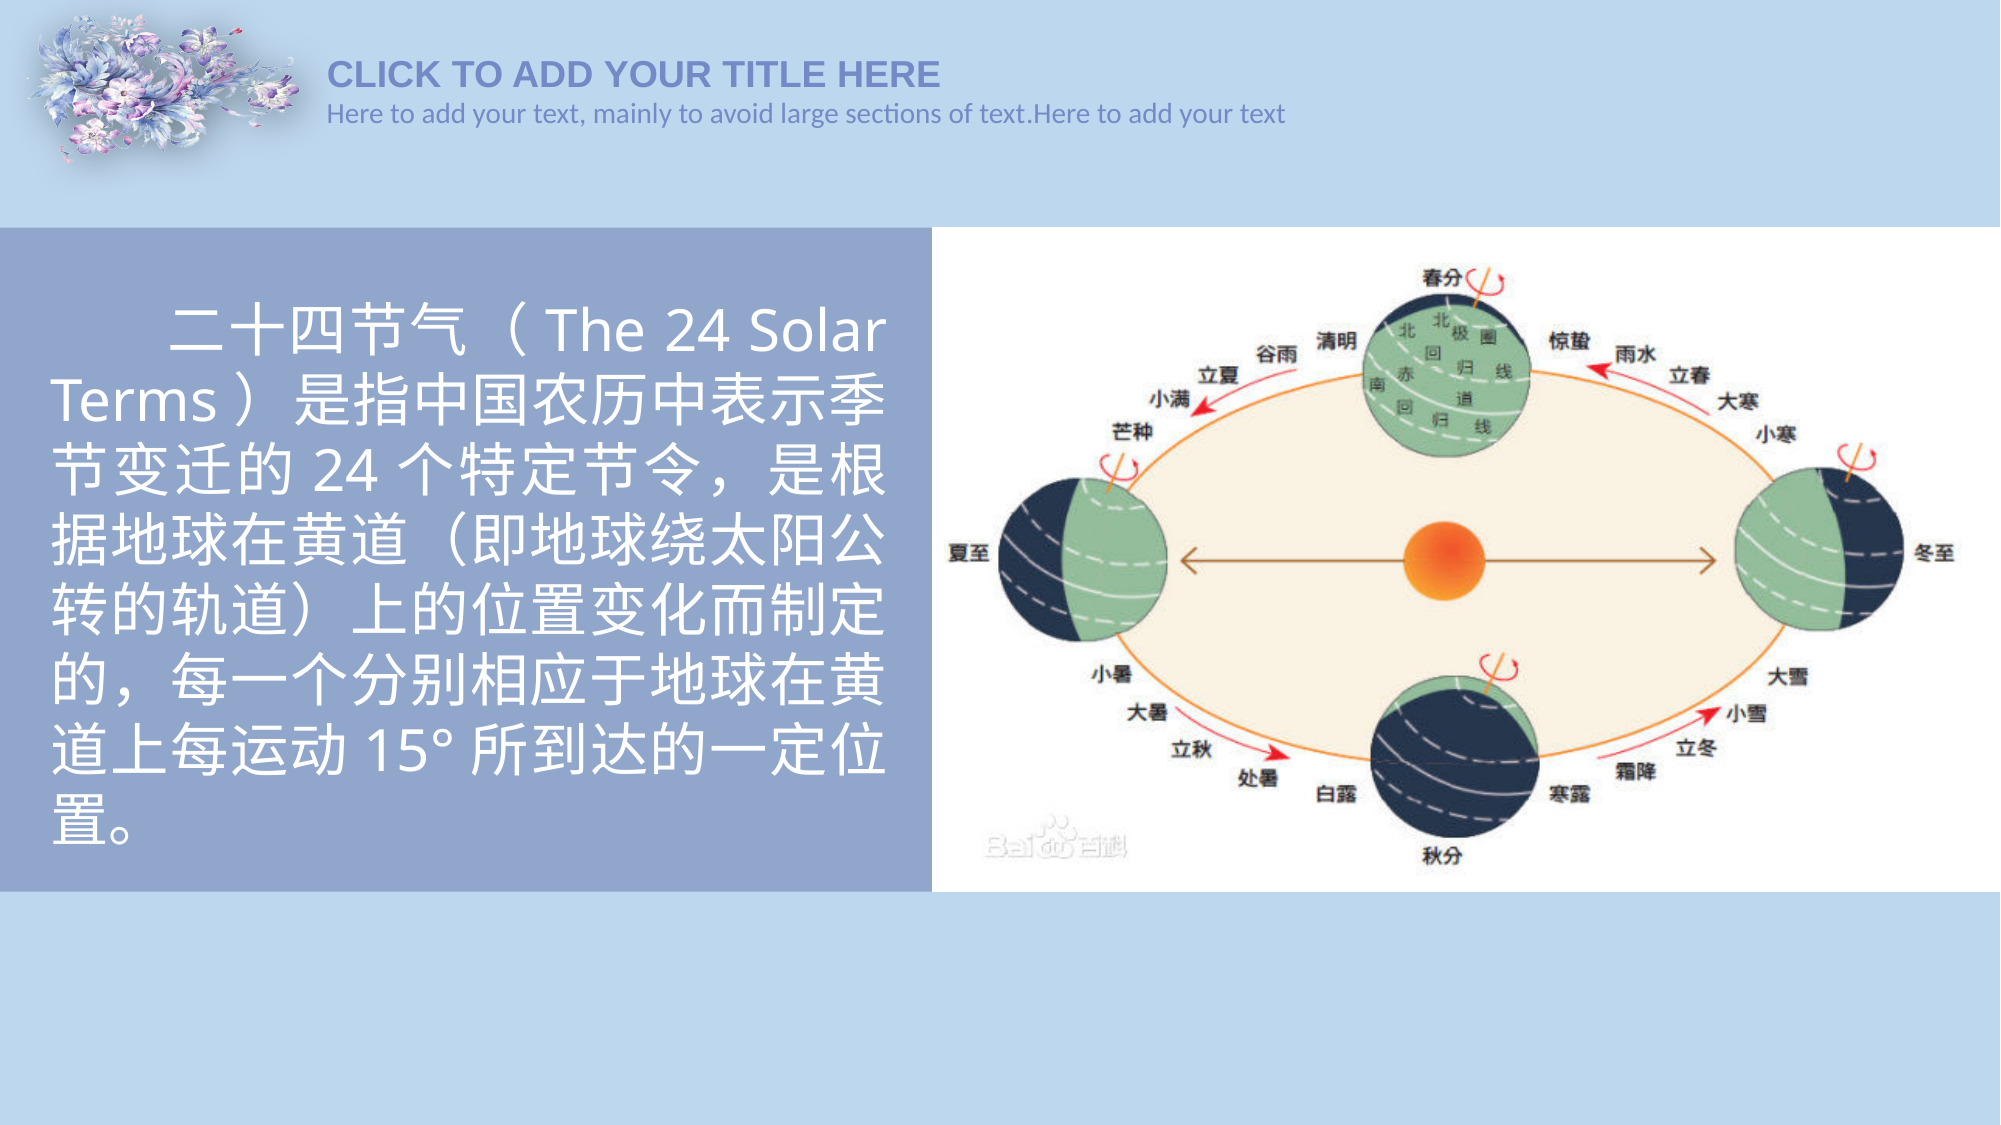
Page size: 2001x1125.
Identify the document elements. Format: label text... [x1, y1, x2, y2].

text_box CLICK TO ADD YOUR TITLE HERE [311, 42, 957, 87]
text_box Here to add your text, mainly to avoid large sections of text.Here to add your text [311, 87, 1398, 138]
picture [932, 227, 2000, 892]
text_box 二十四节气（The 24 Solar Terms）是指中国农历中表示季节变迁的24个特定节令，是根据地球在黄道（即地球绕太阳公转的轨道）上的位置变化而制定的，每一个分别相应于地球在黄道上每运动15°所到达的一定位置。 [36, 286, 903, 861]
text_box [0, 227, 2000, 893]
picture [8, 0, 312, 239]
